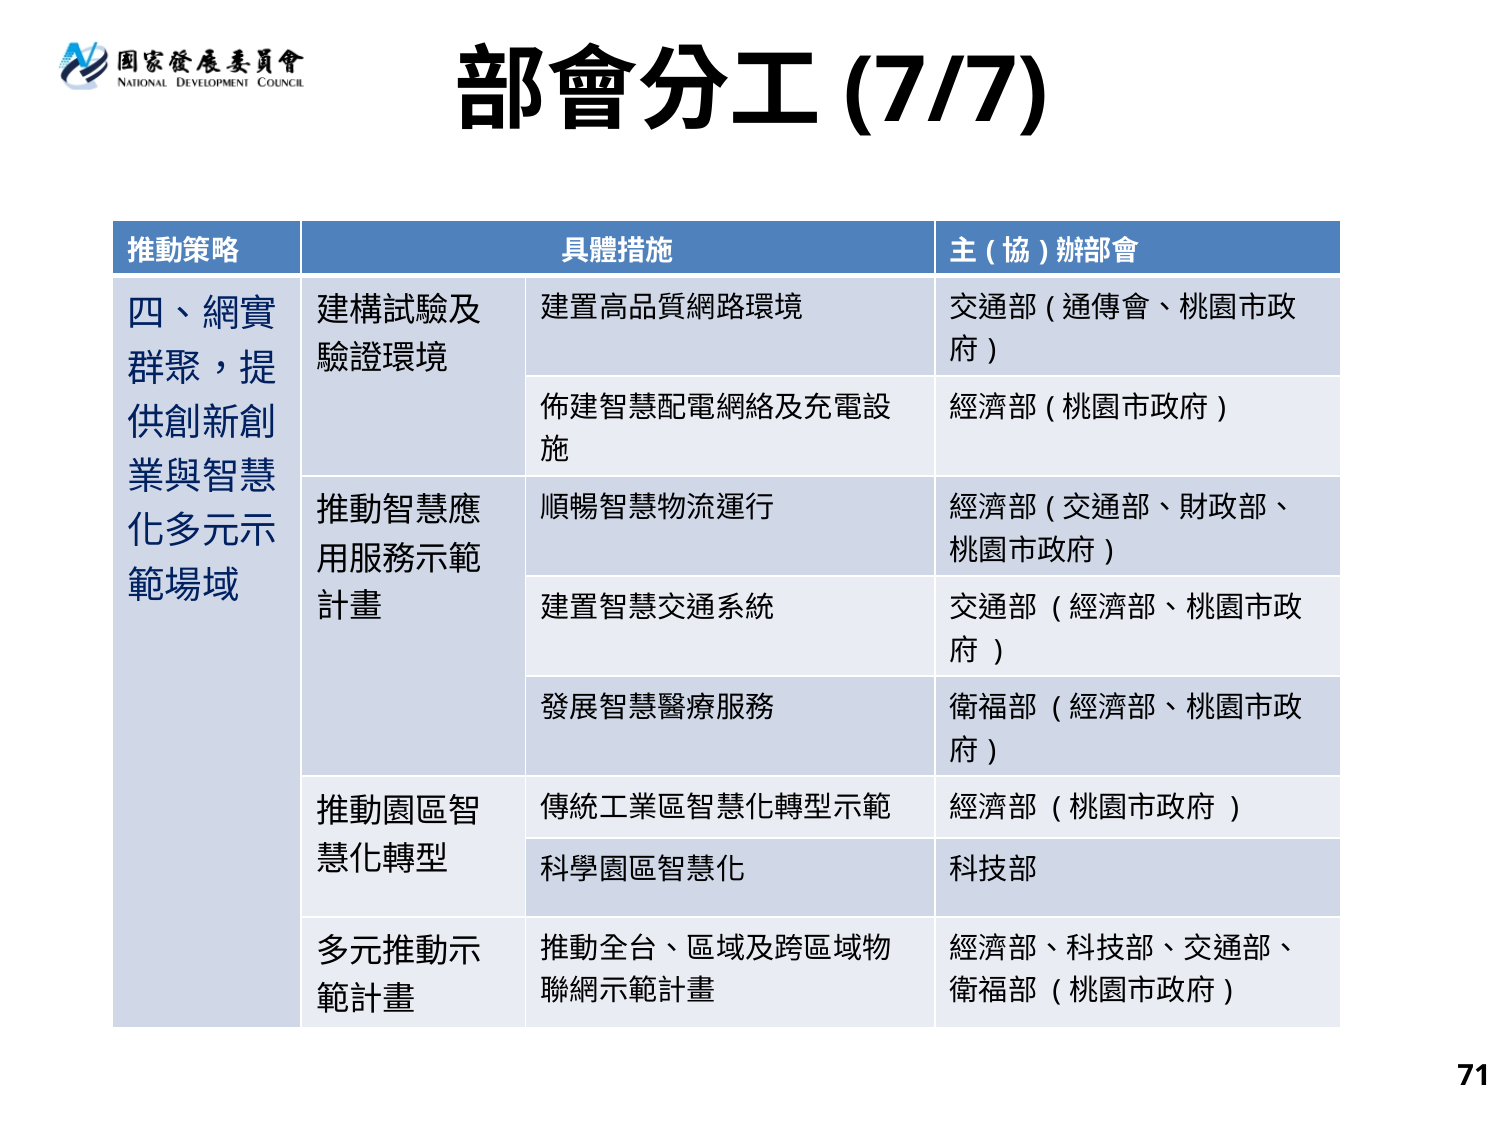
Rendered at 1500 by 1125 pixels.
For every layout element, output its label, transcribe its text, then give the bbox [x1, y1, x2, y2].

table_header 推動策略 [113, 221, 300, 273]
title 部會分工(7/7) [76, 0, 1427, 149]
table_cell 科技部 [936, 839, 1340, 916]
table_cell 佈建智慧配電網絡及充電設施 [526, 377, 934, 475]
table_cell 科學園區智慧化 [526, 839, 934, 916]
table_cell 建置智慧交通系統 [526, 577, 934, 675]
table_cell 順暢智慧物流運行 [526, 477, 934, 575]
table_cell 推動全台、區域及跨區域物聯網示範計畫 [526, 918, 934, 1027]
table_cell 推動智慧應用服務示範計畫 [302, 477, 525, 775]
table_cell 交通部 (經濟部、桃園市政府 ) [936, 577, 1340, 675]
picture [54, 37, 76, 95]
table_cell 推動園區智慧化轉型 [302, 777, 525, 916]
table_cell 建置高品質網路環境 [526, 278, 934, 375]
table_cell 交通部(通傳會、桃園市政府) [936, 278, 1340, 375]
table_cell 傳統工業區智慧化轉型示範 [526, 777, 934, 837]
table_cell 發展智慧醫療服務 [526, 677, 934, 775]
table_cell 經濟部(桃園市政府) [936, 377, 1340, 475]
table_header 具體措施 [302, 221, 934, 273]
table_cell 多元推動示範計畫 [302, 918, 525, 1027]
table_cell 衛福部 (經濟部、桃園市政府) [936, 677, 1340, 775]
table_header 主(協)辦部會 [936, 221, 1340, 273]
table_cell 經濟部 (桃園市政府 ) [936, 777, 1340, 837]
table_cell 經濟部(交通部、財政部、桃園市政府) [936, 477, 1340, 575]
slide_number 71 [1156, 1045, 1500, 1106]
table_cell 建構試驗及驗證環境 [302, 278, 525, 475]
table_cell 四、網實群聚，提供創新創業與智慧化多元示範場域 [113, 278, 300, 1027]
table_cell 經濟部、科技部、交通部、衛福部 (桃園市政府) [936, 918, 1340, 1027]
